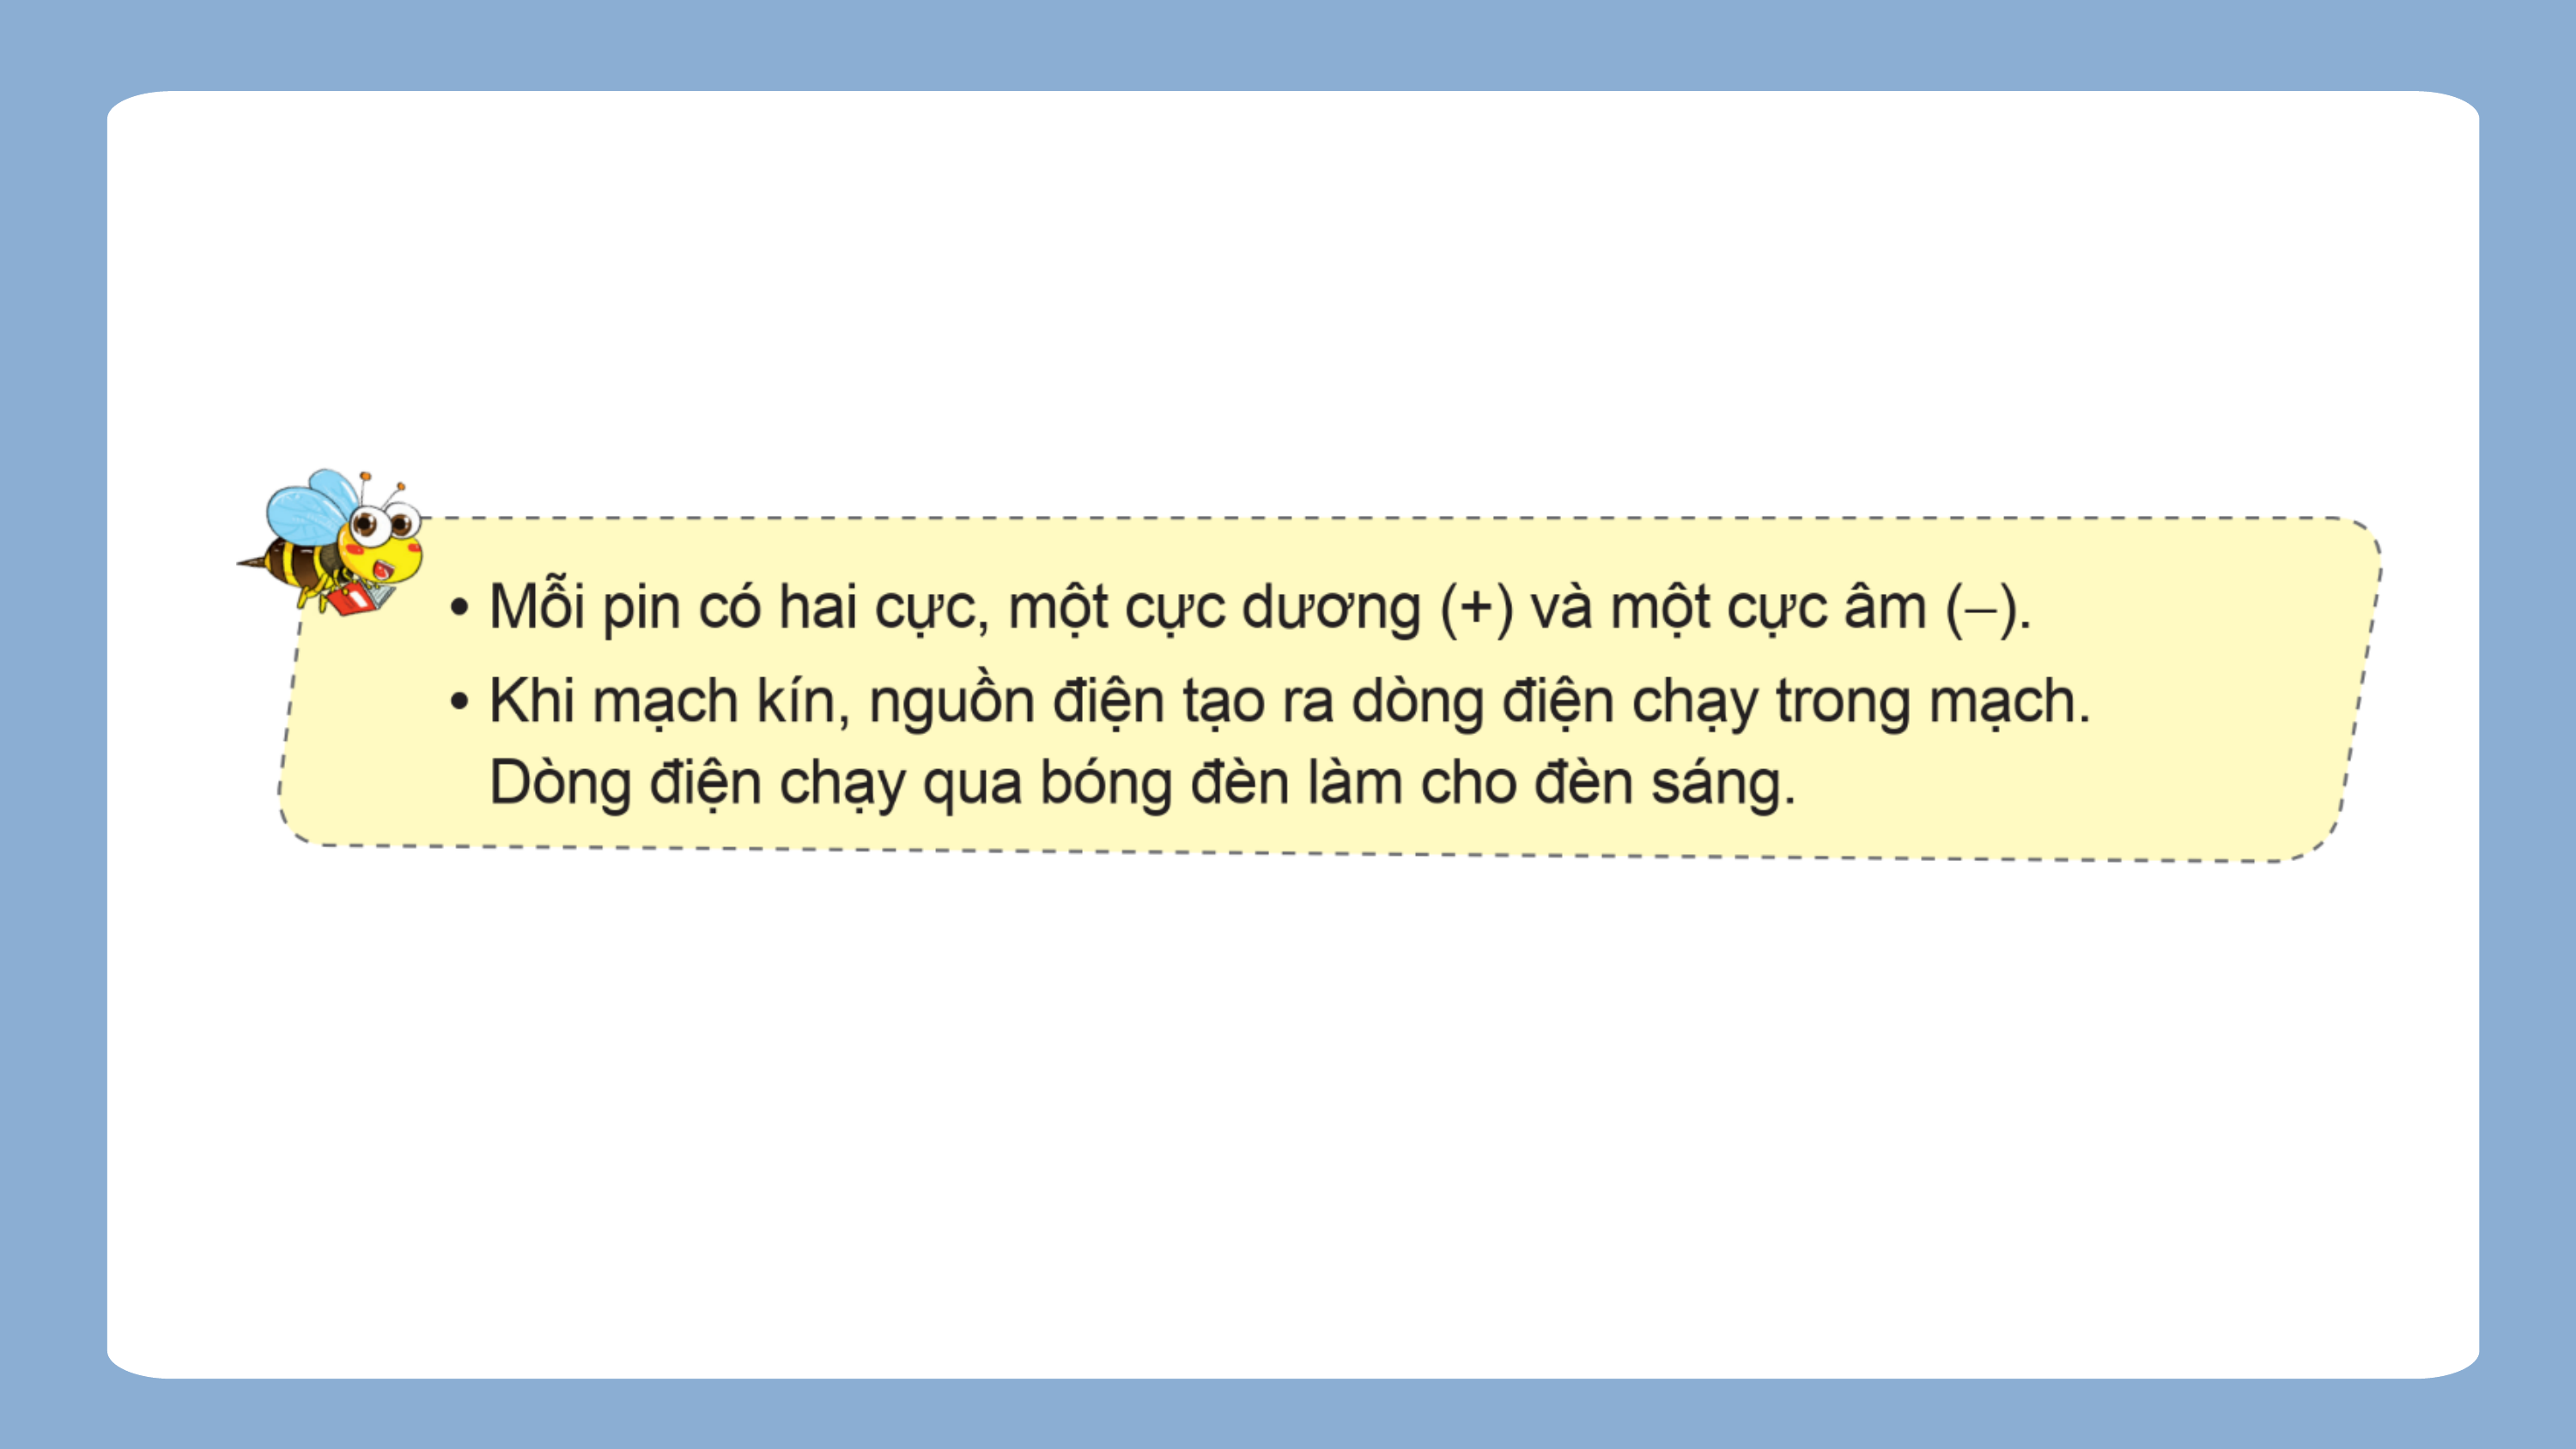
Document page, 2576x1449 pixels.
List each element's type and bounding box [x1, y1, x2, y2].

text_box [106, 90, 2480, 1379]
picture [235, 445, 2401, 896]
